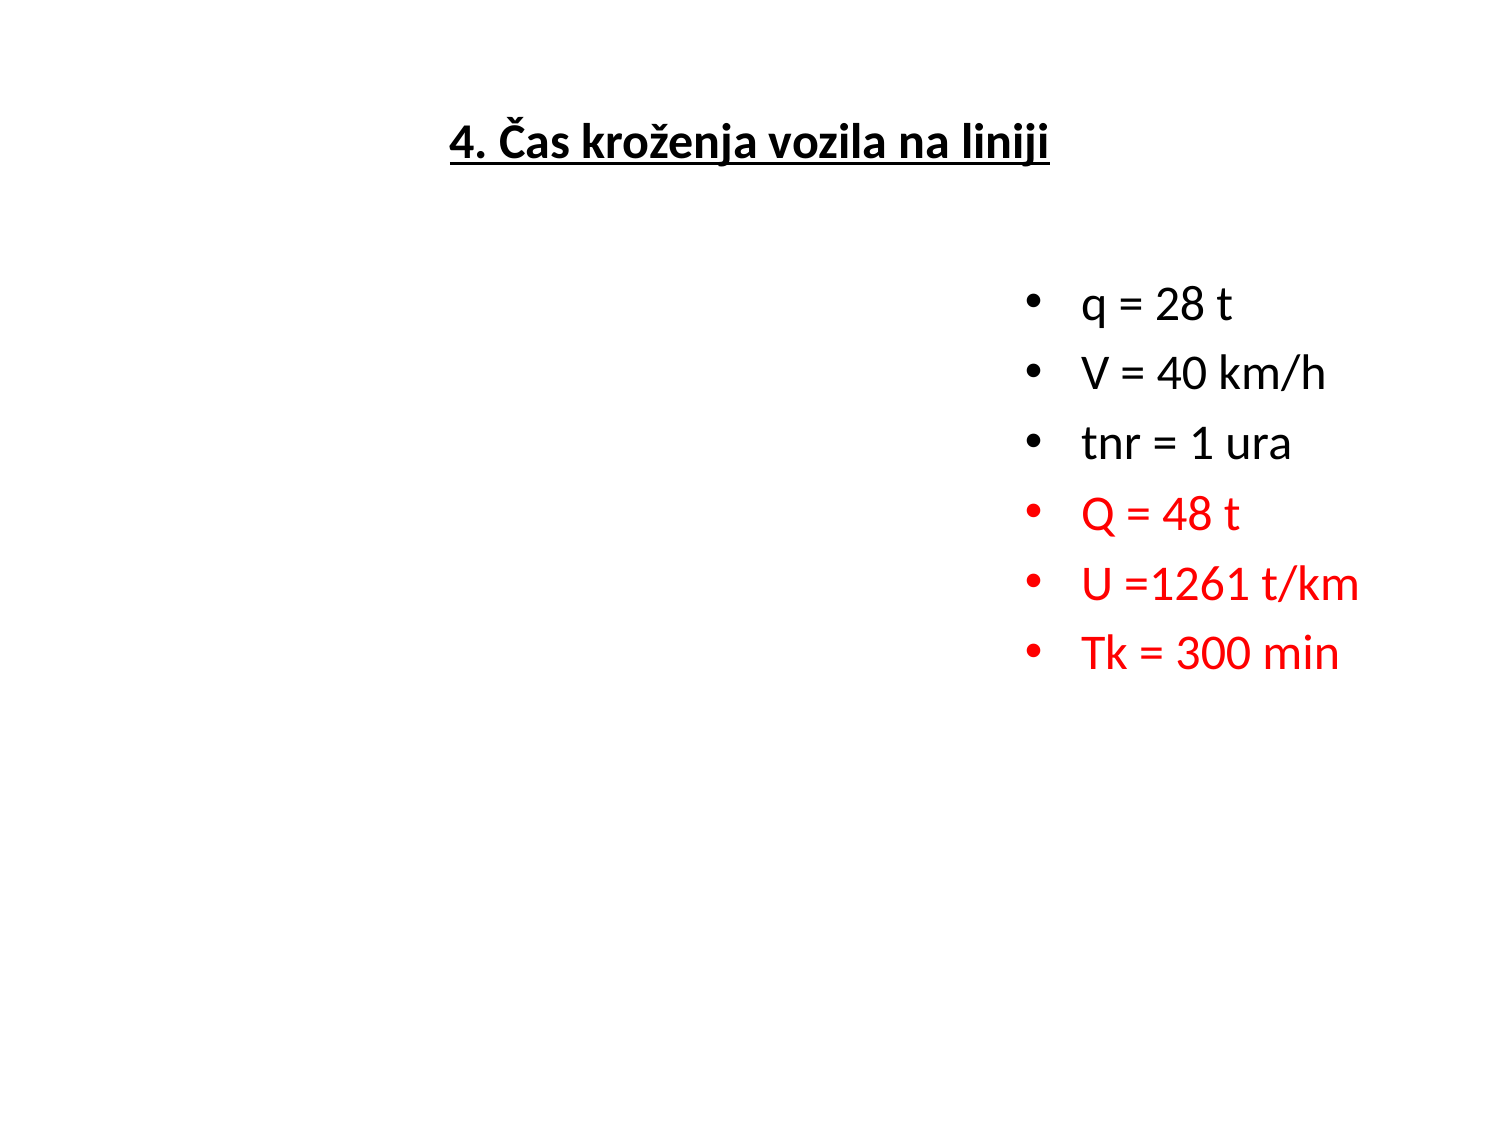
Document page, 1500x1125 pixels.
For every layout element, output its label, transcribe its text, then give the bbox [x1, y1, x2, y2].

list q = 28 t V = 40 km/h tnr = 1 ura Q = 48 t U =1261 t/km Tk = 300 min [1009, 262, 1425, 1005]
title 4. Čas kroženja vozila na liniji [75, 45, 1425, 233]
